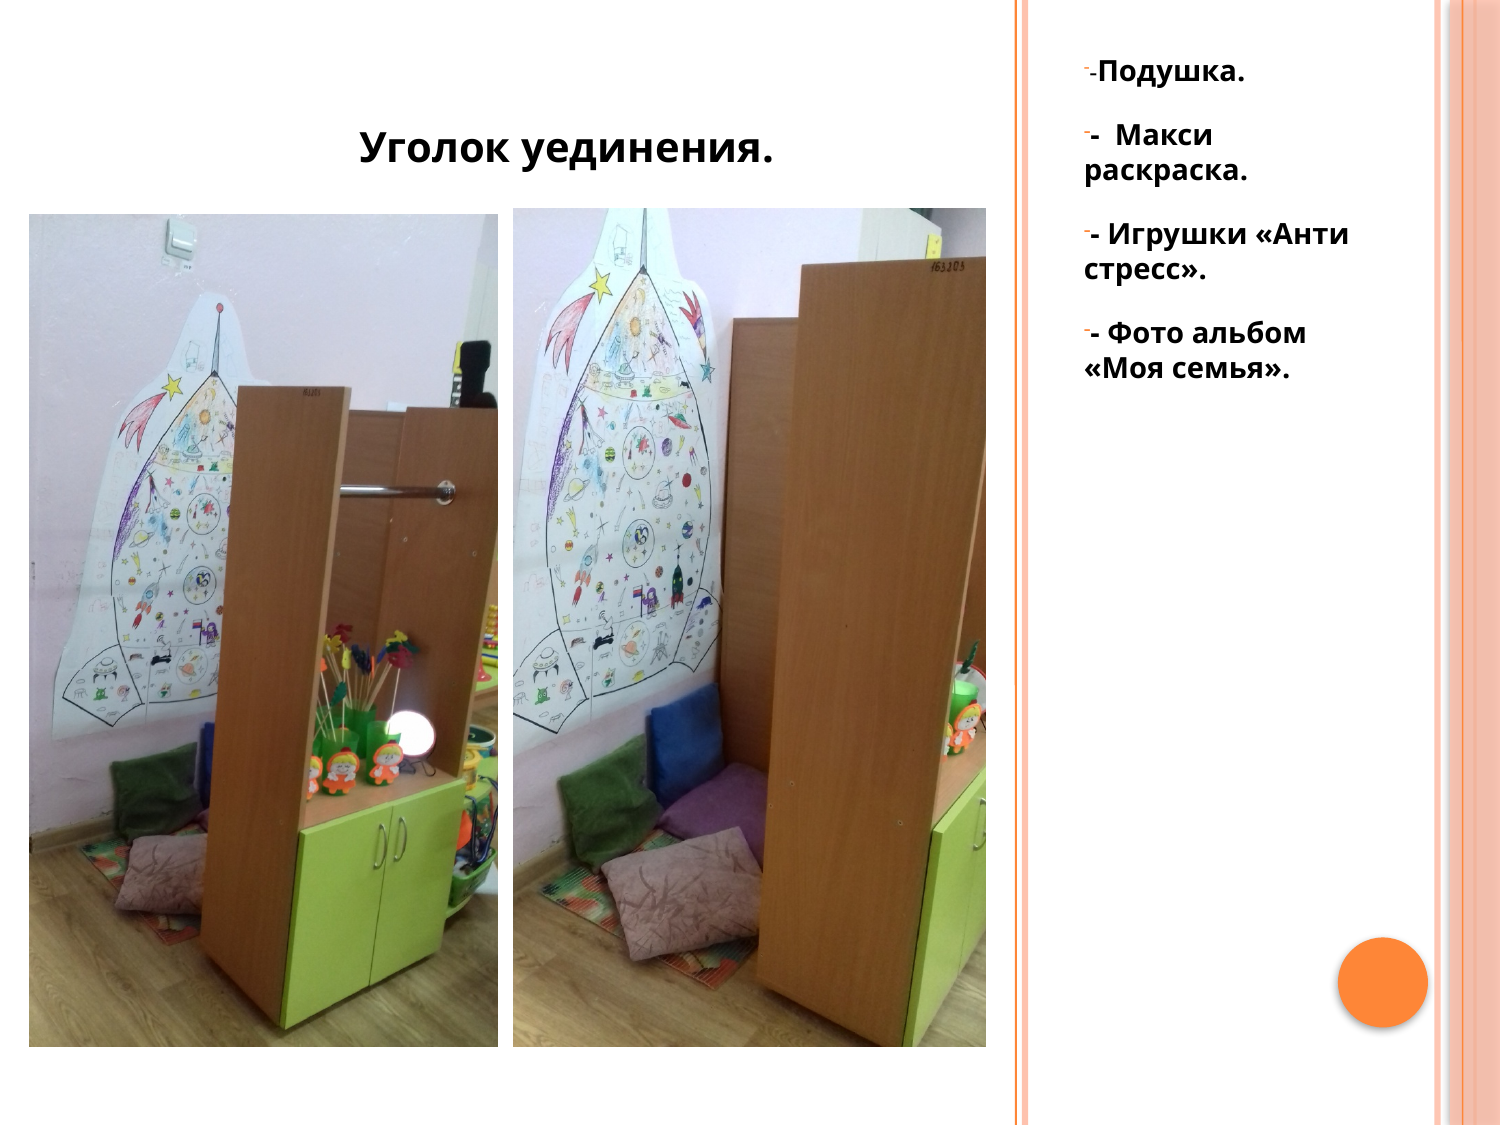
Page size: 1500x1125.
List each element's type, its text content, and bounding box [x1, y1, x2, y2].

list -Подушка. - Макси раскраска. - Игрушки «Анти стресс». - Фото альбом «Моя семья». [1068, 45, 1368, 863]
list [28, 214, 498, 1048]
picture [513, 207, 986, 1048]
text_box Уголок уединения. [242, 113, 892, 179]
